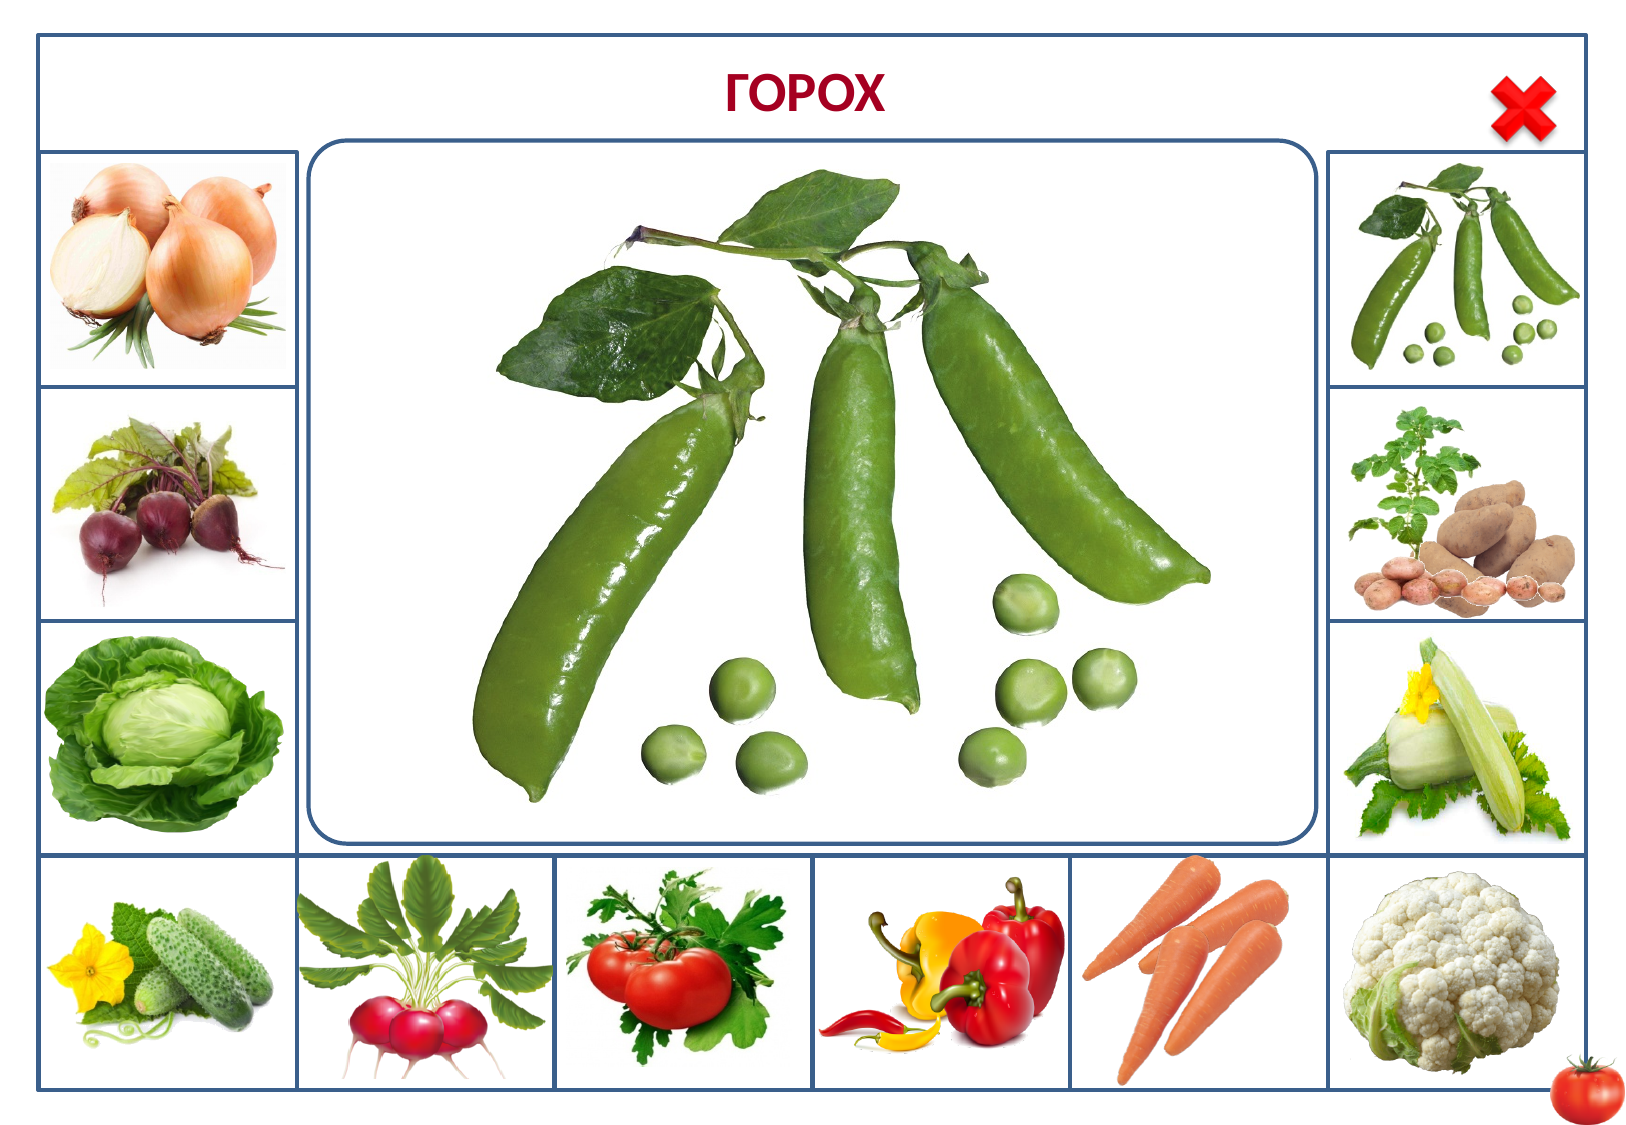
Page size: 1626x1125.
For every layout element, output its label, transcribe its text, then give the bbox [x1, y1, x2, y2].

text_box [1069, 855, 1323, 1091]
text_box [38, 386, 298, 620]
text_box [38, 152, 298, 386]
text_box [554, 855, 813, 1091]
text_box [1327, 152, 1587, 386]
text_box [38, 620, 298, 854]
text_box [296, 855, 552, 1091]
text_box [38, 855, 294, 1091]
text_box [36, 33, 1588, 159]
picture [1480, 70, 1567, 157]
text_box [813, 855, 1067, 1091]
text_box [1327, 386, 1587, 622]
title ГОРОХ [74, 46, 1537, 131]
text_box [308, 140, 1317, 844]
text_box [301, 844, 307, 853]
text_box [1327, 855, 1587, 1091]
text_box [1327, 627, 1587, 855]
picture [1550, 1052, 1625, 1125]
